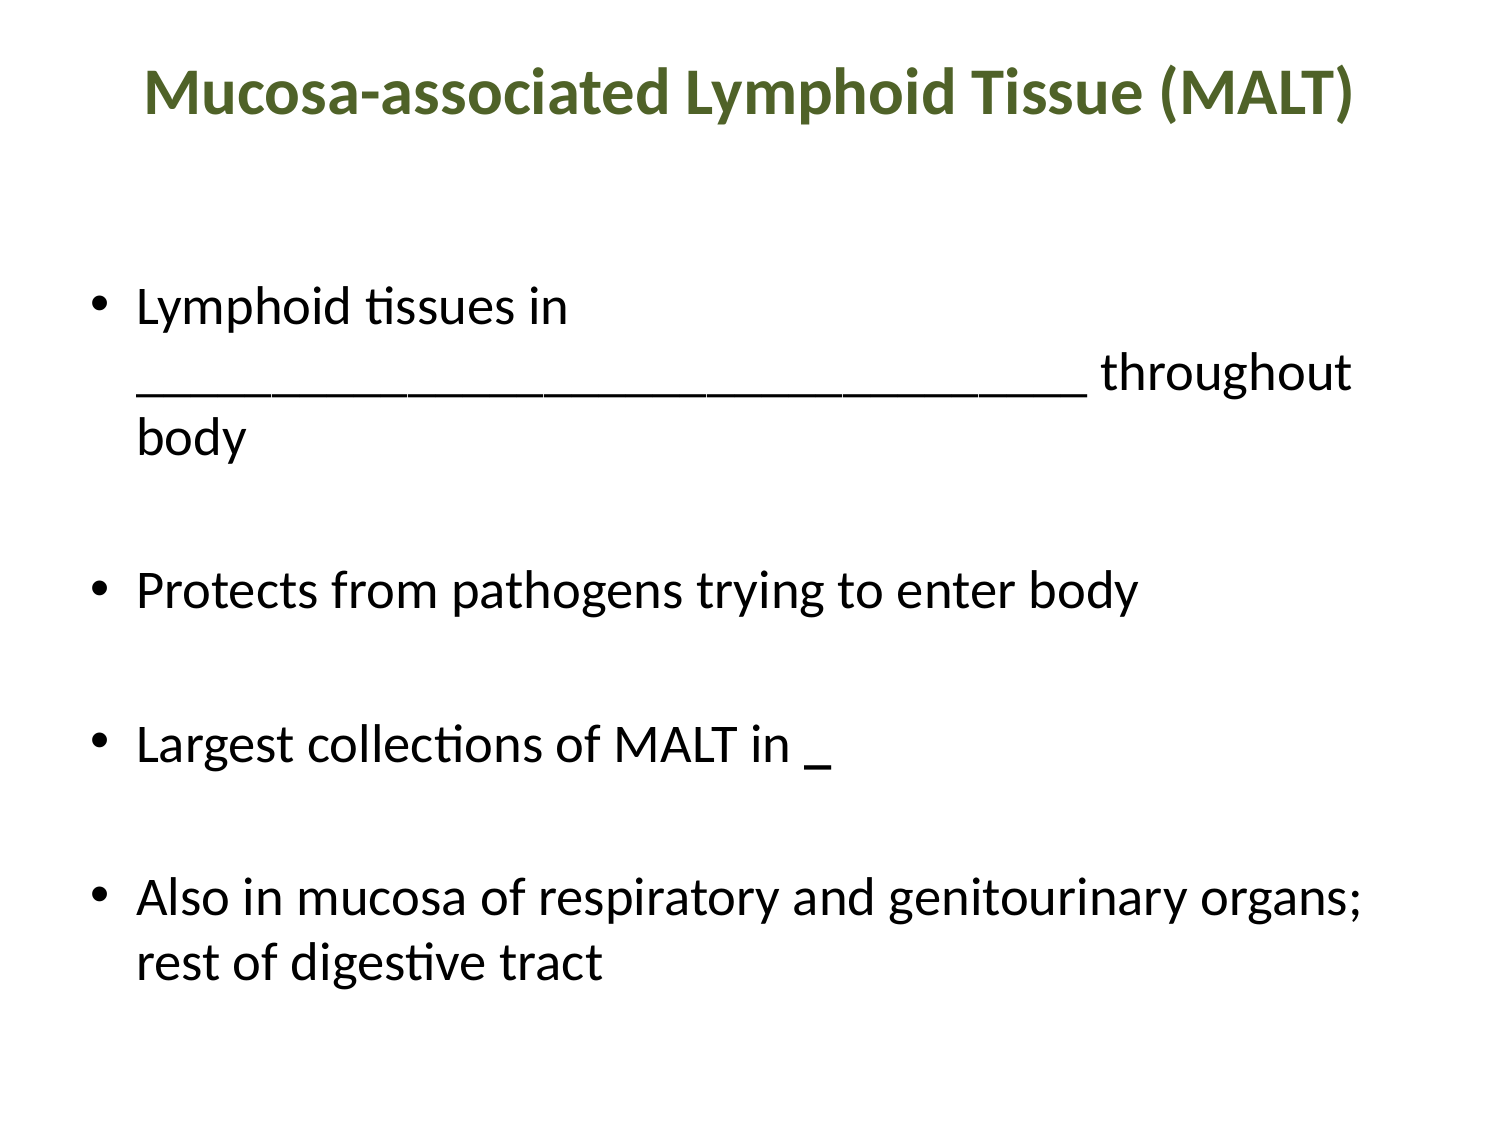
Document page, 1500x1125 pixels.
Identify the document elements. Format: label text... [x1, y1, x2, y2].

title Mucosa-associated Lymphoid Tissue (MALT) [0, 0, 1500, 177]
list Lymphoid tissues in ___________________________________ throughout body Protects from pathogens trying to enter body Largest collections of MALT in _ Also in mucosa of respiratory and genitourinary organs; rest of digestive tract [75, 262, 1425, 1005]
